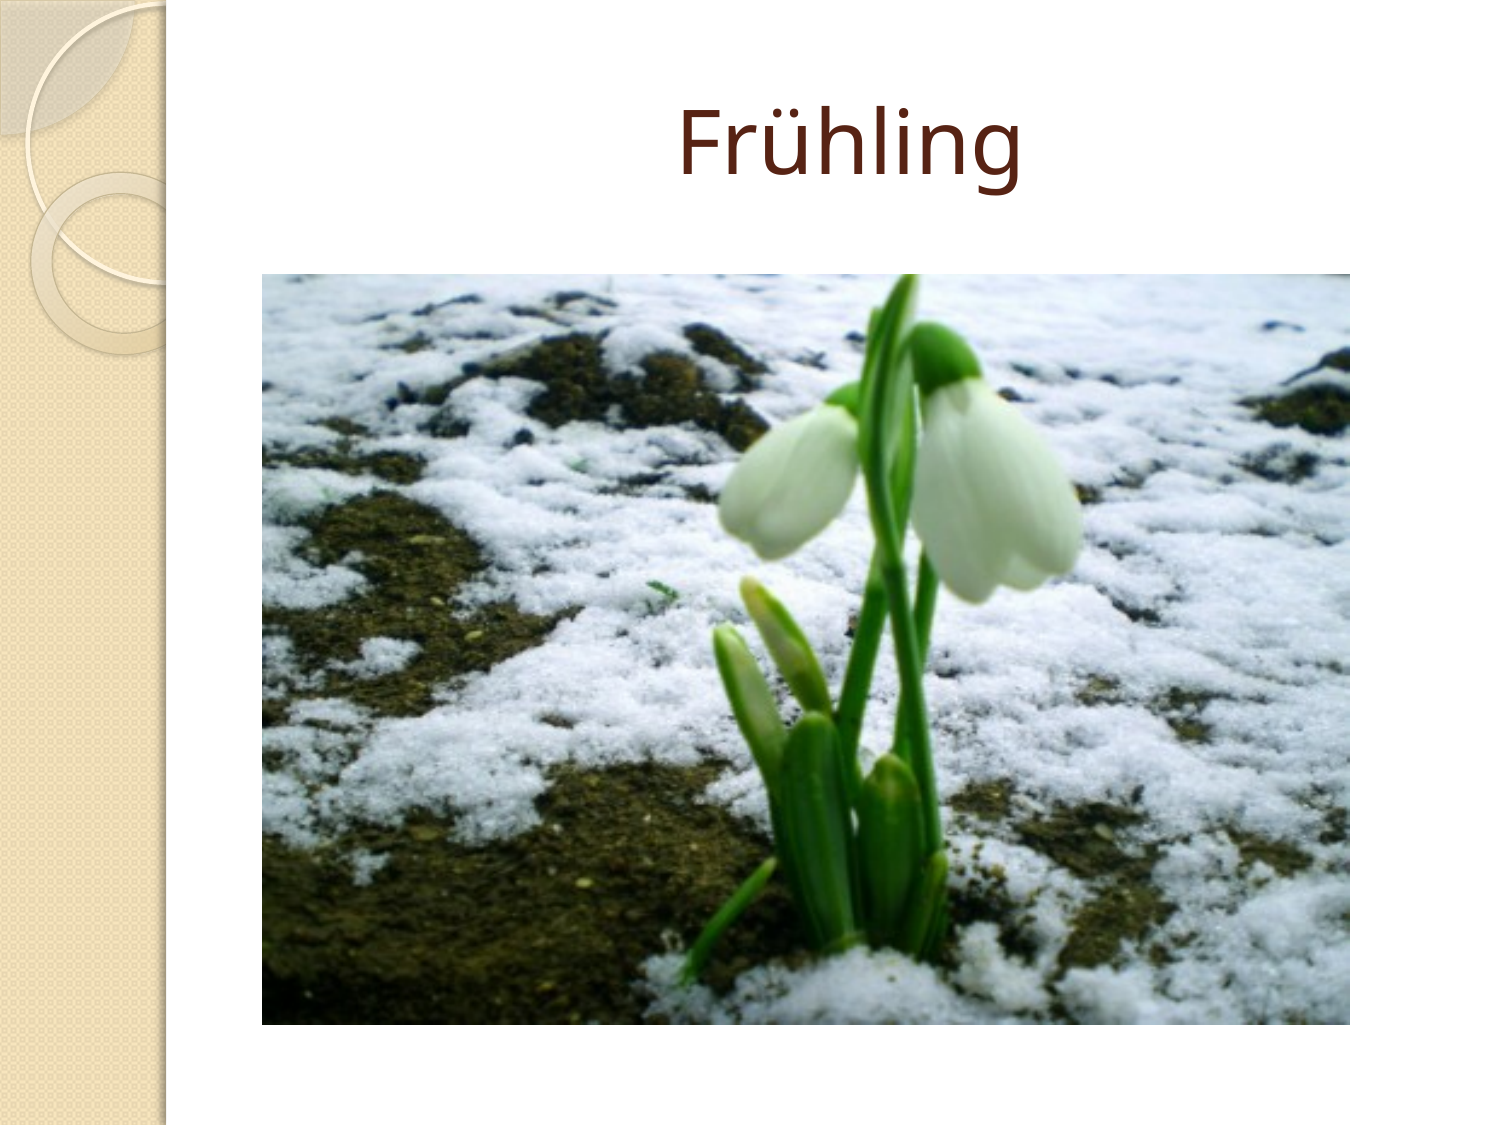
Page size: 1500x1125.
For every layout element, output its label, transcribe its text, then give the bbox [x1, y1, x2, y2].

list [262, 274, 1351, 1026]
title Frühling [235, 45, 1466, 233]
